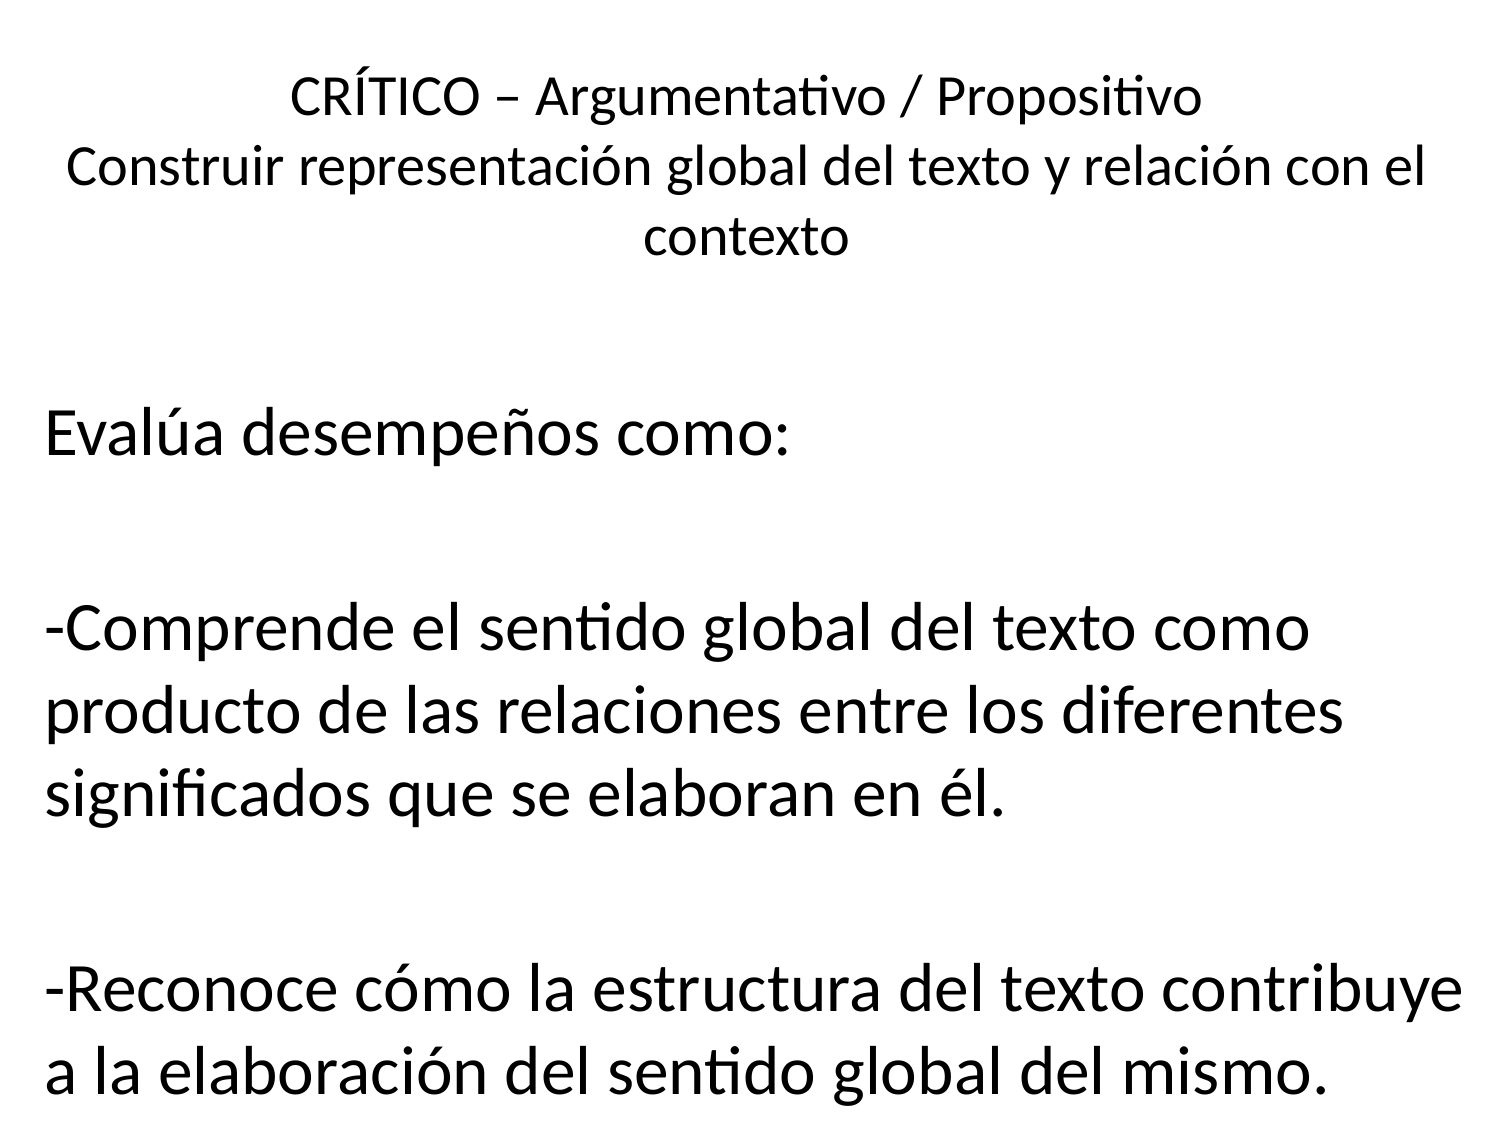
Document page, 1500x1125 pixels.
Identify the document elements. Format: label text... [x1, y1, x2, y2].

title CRÍTICO – Argumentativo / Propositivo Construir representación global del texto y relación con el contexto [17, 30, 1477, 244]
list Evalúa desempeños como: -Comprende el sentido global del texto como producto de las relaciones entre los diferentes significados que se elaboran en él. -Reconoce cómo la estructura del texto contribuye a la elaboración del sentido global del mismo. [29, 281, 1483, 1125]
